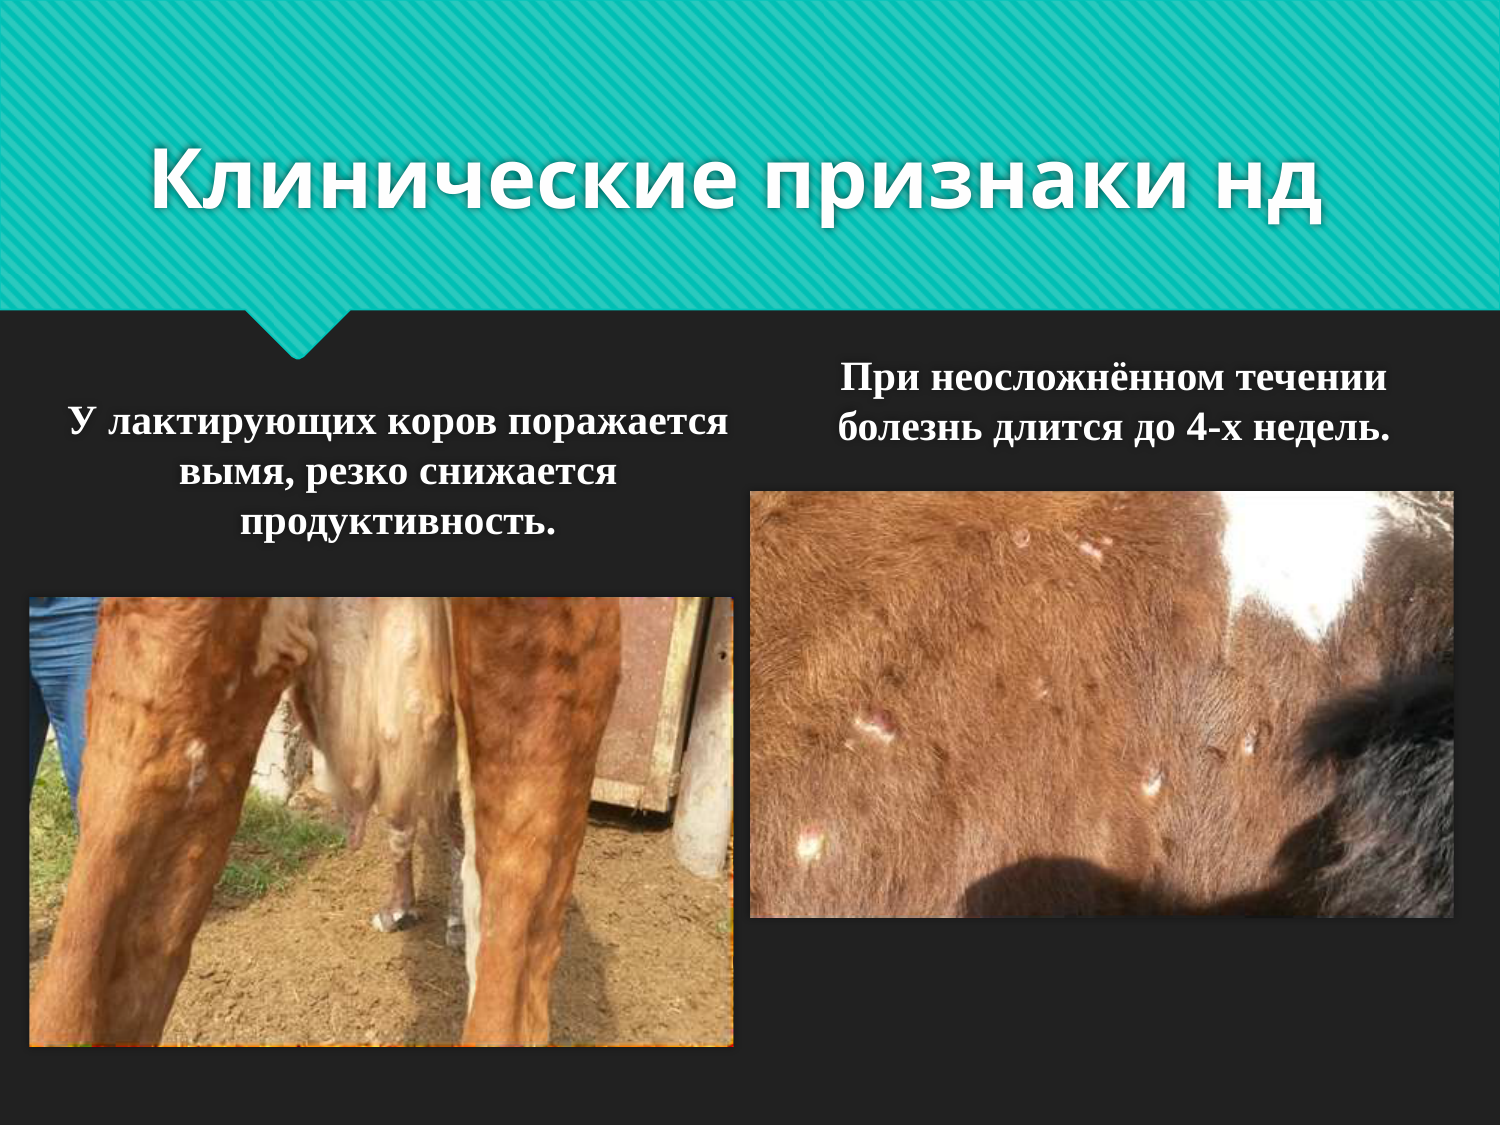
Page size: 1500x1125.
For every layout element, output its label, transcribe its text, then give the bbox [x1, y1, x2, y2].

list У лактирующих коров поражается вымя, резко снижается продуктивность. [46, 349, 750, 551]
title Клинические признаки нд [132, 73, 1368, 233]
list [29, 597, 734, 1048]
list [749, 491, 1454, 919]
list При неосложнённом течении болезнь длится до 4-х недель. [761, 267, 1467, 457]
